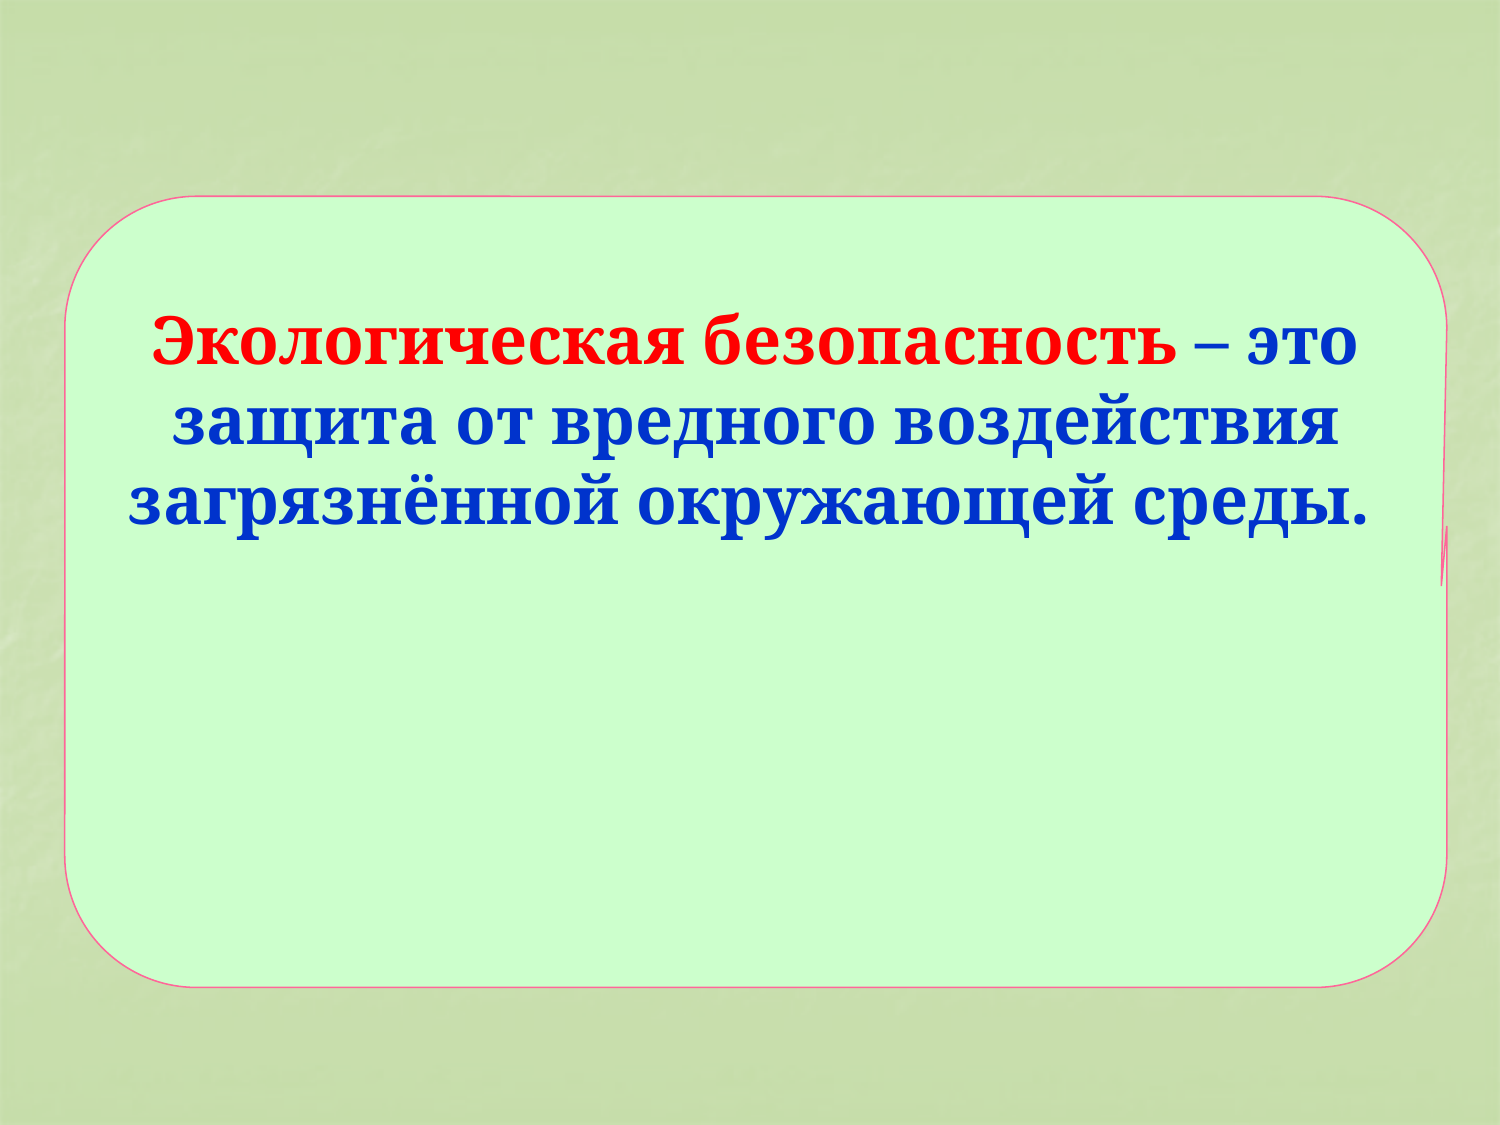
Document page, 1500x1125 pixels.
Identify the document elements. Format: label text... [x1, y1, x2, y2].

text_box Экологическая безопасность – это защита от вредного воздействия загрязнённой окружающей среды. [64, 196, 1447, 988]
